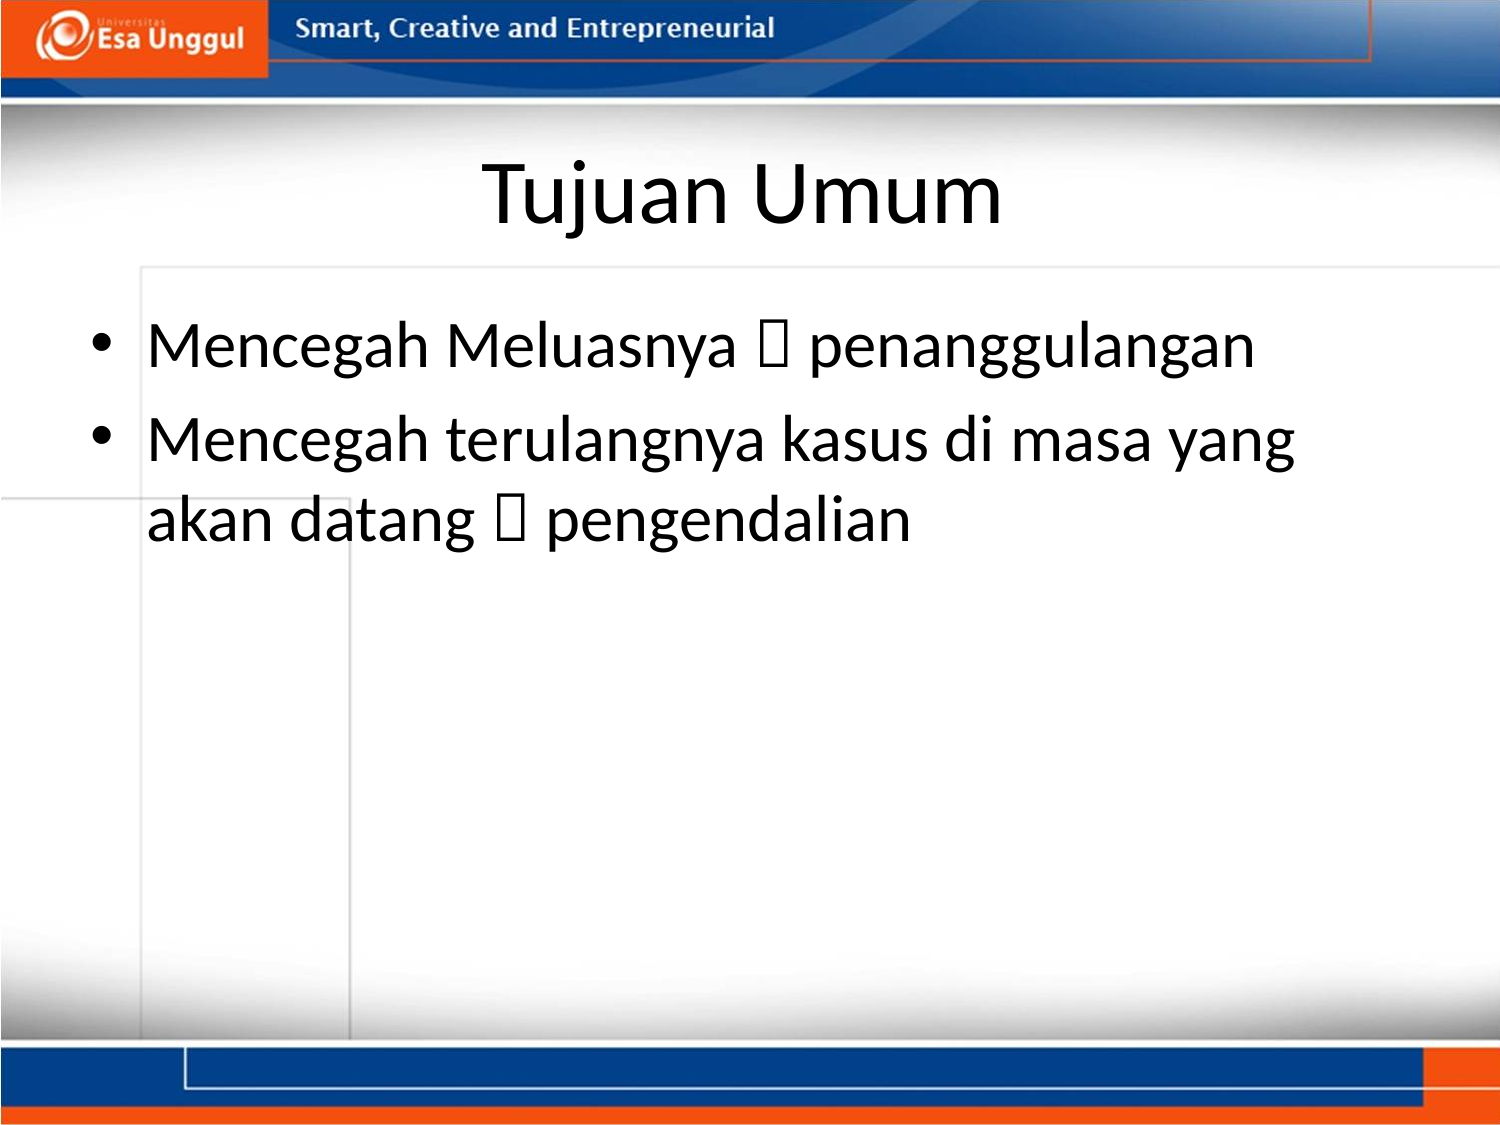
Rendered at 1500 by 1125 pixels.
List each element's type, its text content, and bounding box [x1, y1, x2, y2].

title Tujuan Umum [68, 92, 1419, 281]
list Mencegah Meluasnya  penanggulangan Mencegah terulangnya kasus di masa yang akan datang  pengendalian [75, 293, 1425, 1005]
picture [0, 0, 1500, 1125]
